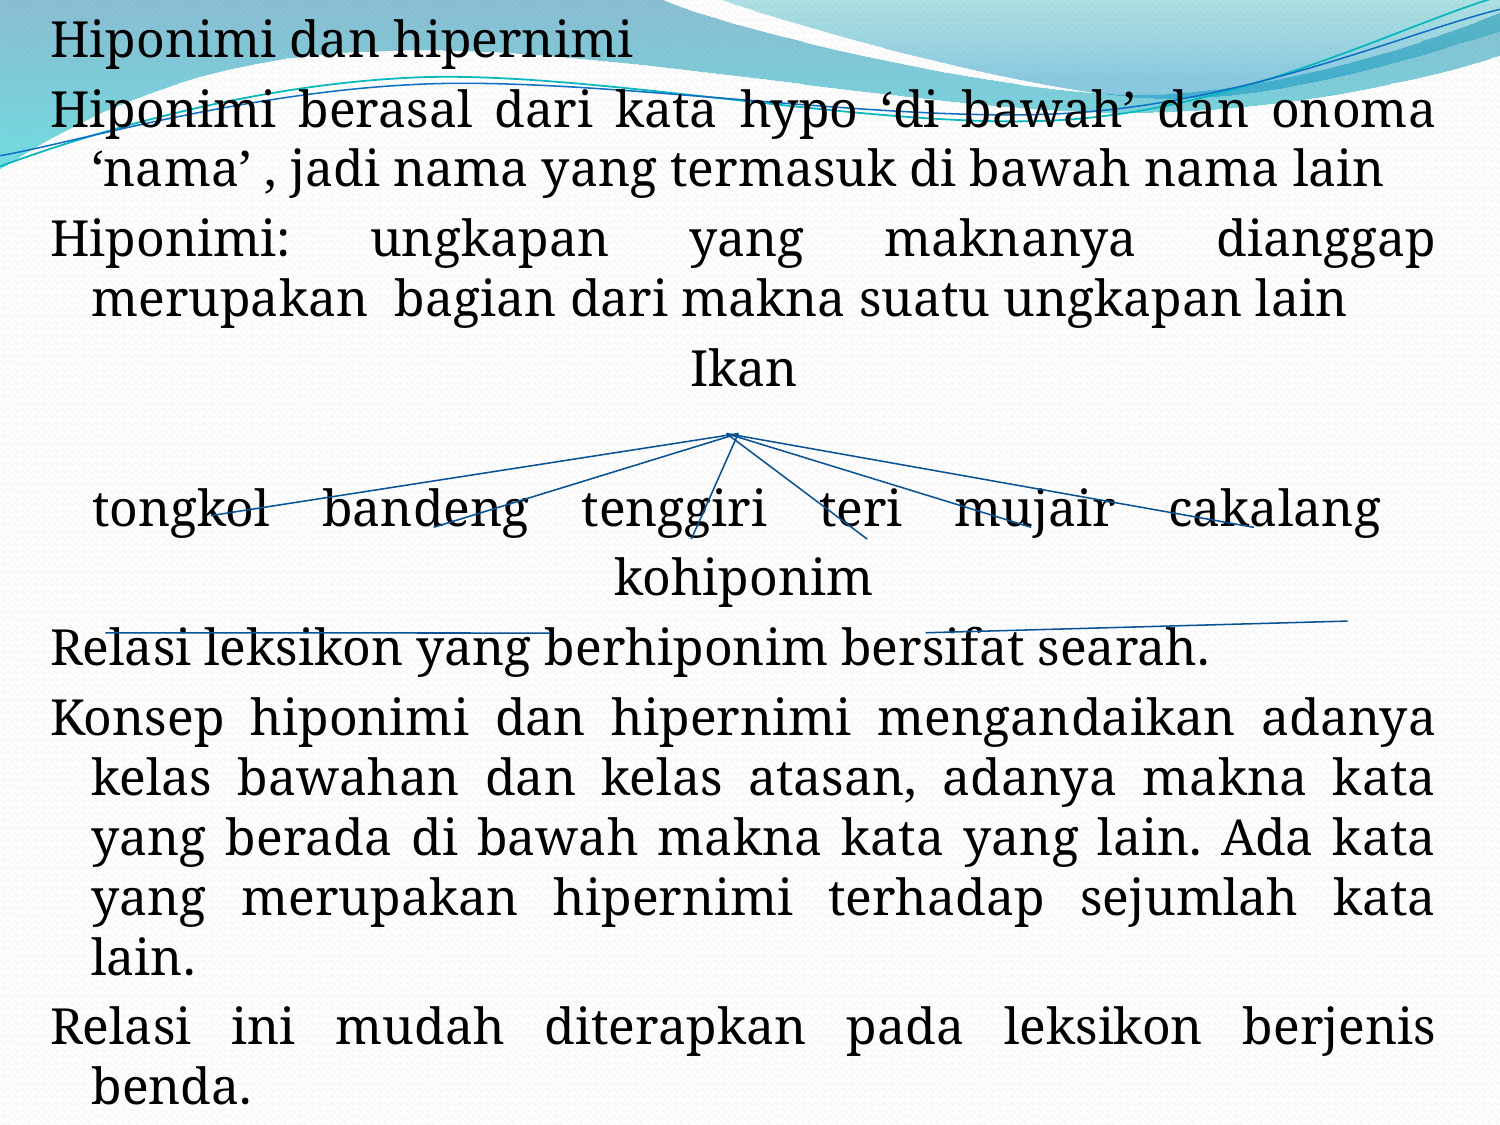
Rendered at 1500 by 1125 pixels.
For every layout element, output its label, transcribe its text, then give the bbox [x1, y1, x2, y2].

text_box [210, 433, 433, 516]
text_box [925, 620, 1348, 633]
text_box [726, 433, 1255, 528]
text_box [433, 433, 726, 528]
list Hiponimi dan hipernimi Hiponimi berasal dari kata hypo ‘di bawah’ dan onoma ‘nama’ , jadi nama yang termasuk di bawah nama lain Hiponimi: ungkapan yang maknanya dianggap merupakan bagian dari makna suatu ungkapan lain Ikan tongkol bandeng tenggiri teri mujair cakalang kohiponim Relasi leksikon yang berhiponim bersifat searah. Konsep hiponimi dan hipernimi mengandaikan adanya kelas bawahan dan kelas atasan, adanya makna kata yang berada di bawah makna kata yang lain. Ada kata yang merupakan hipernimi terhadap sejumlah kata lain. Relasi ini mudah diterapkan pada leksikon berjenis benda. [35, 0, 1454, 1125]
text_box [661, 462, 719, 510]
